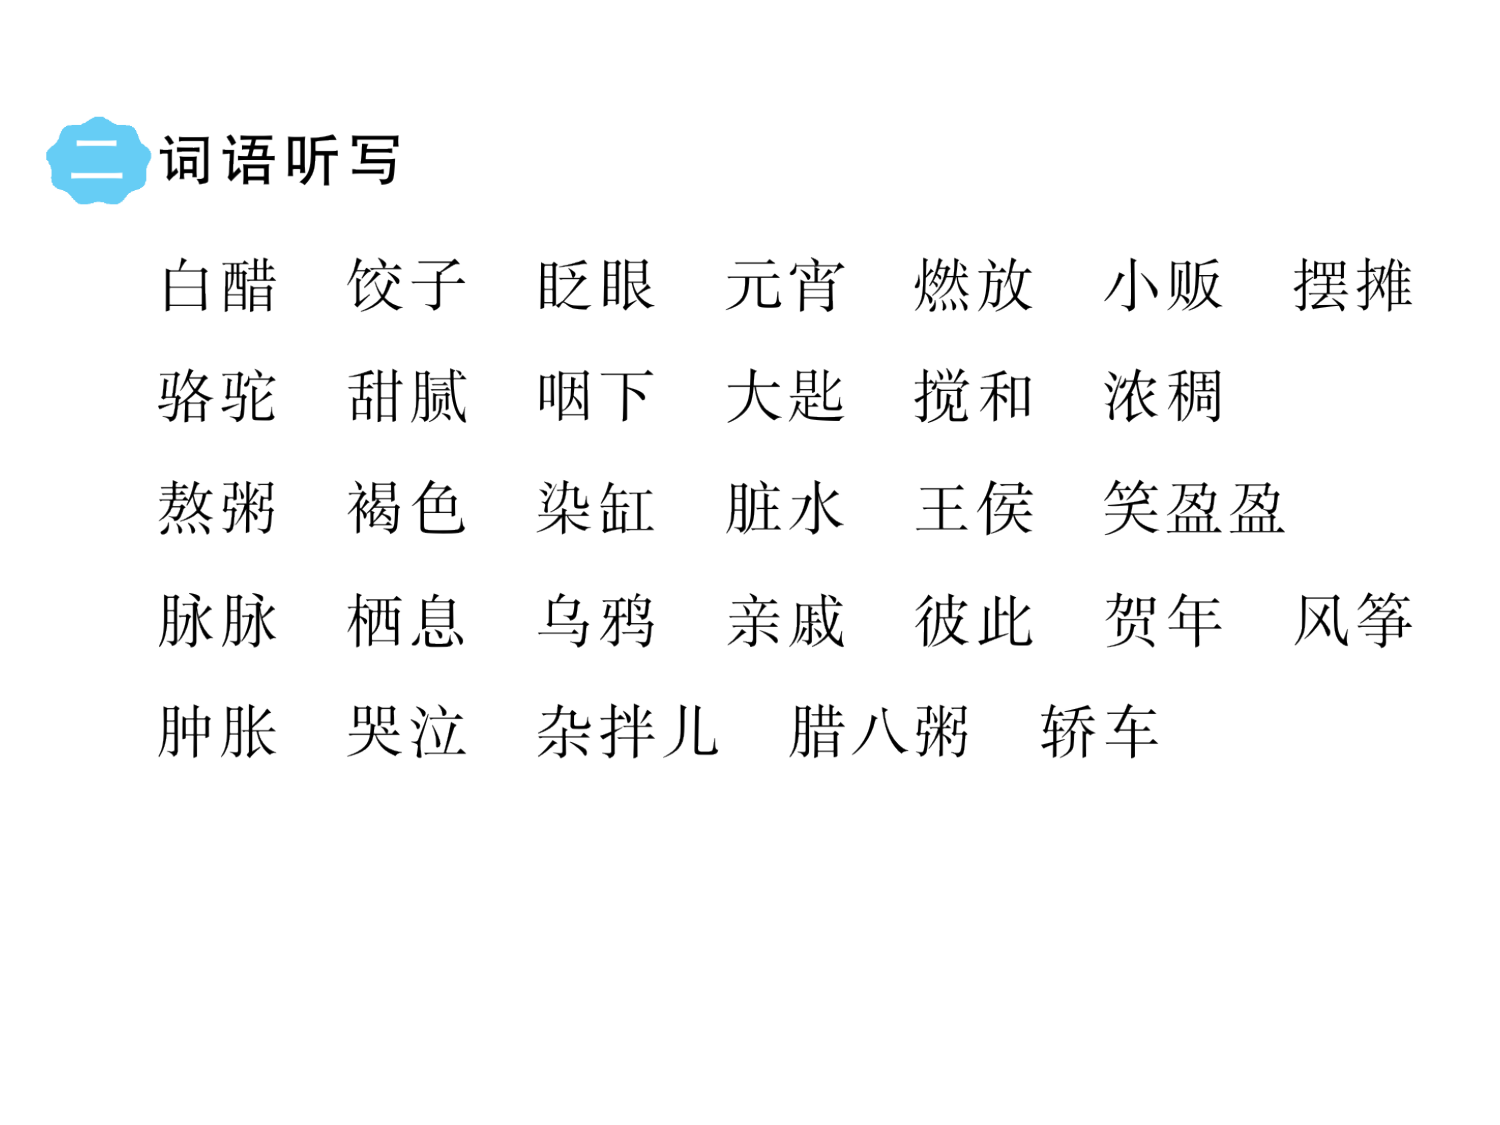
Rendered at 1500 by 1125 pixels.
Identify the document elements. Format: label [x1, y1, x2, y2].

picture [41, 101, 1459, 800]
